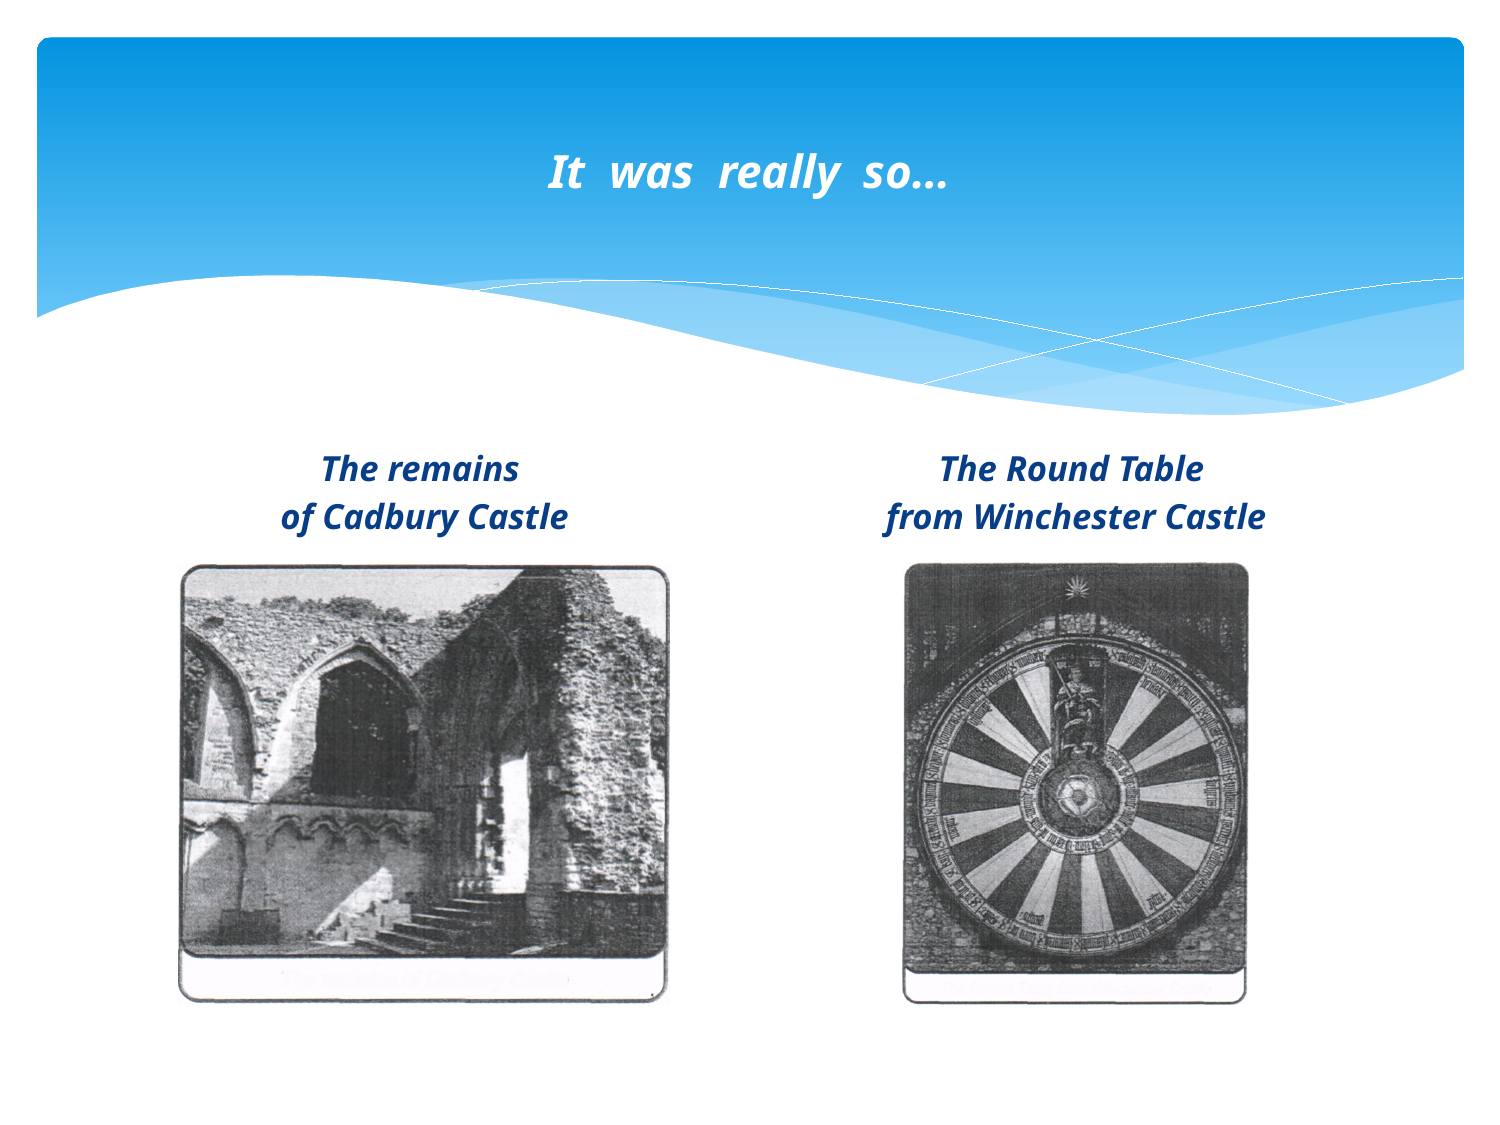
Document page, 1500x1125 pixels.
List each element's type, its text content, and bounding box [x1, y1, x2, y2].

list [902, 562, 1249, 1006]
title It was really so… [75, 55, 1425, 261]
list The Round Table from Winchester Castle [762, 439, 1390, 545]
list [178, 563, 671, 1004]
list The remains of Cadbury Castle [111, 439, 738, 545]
